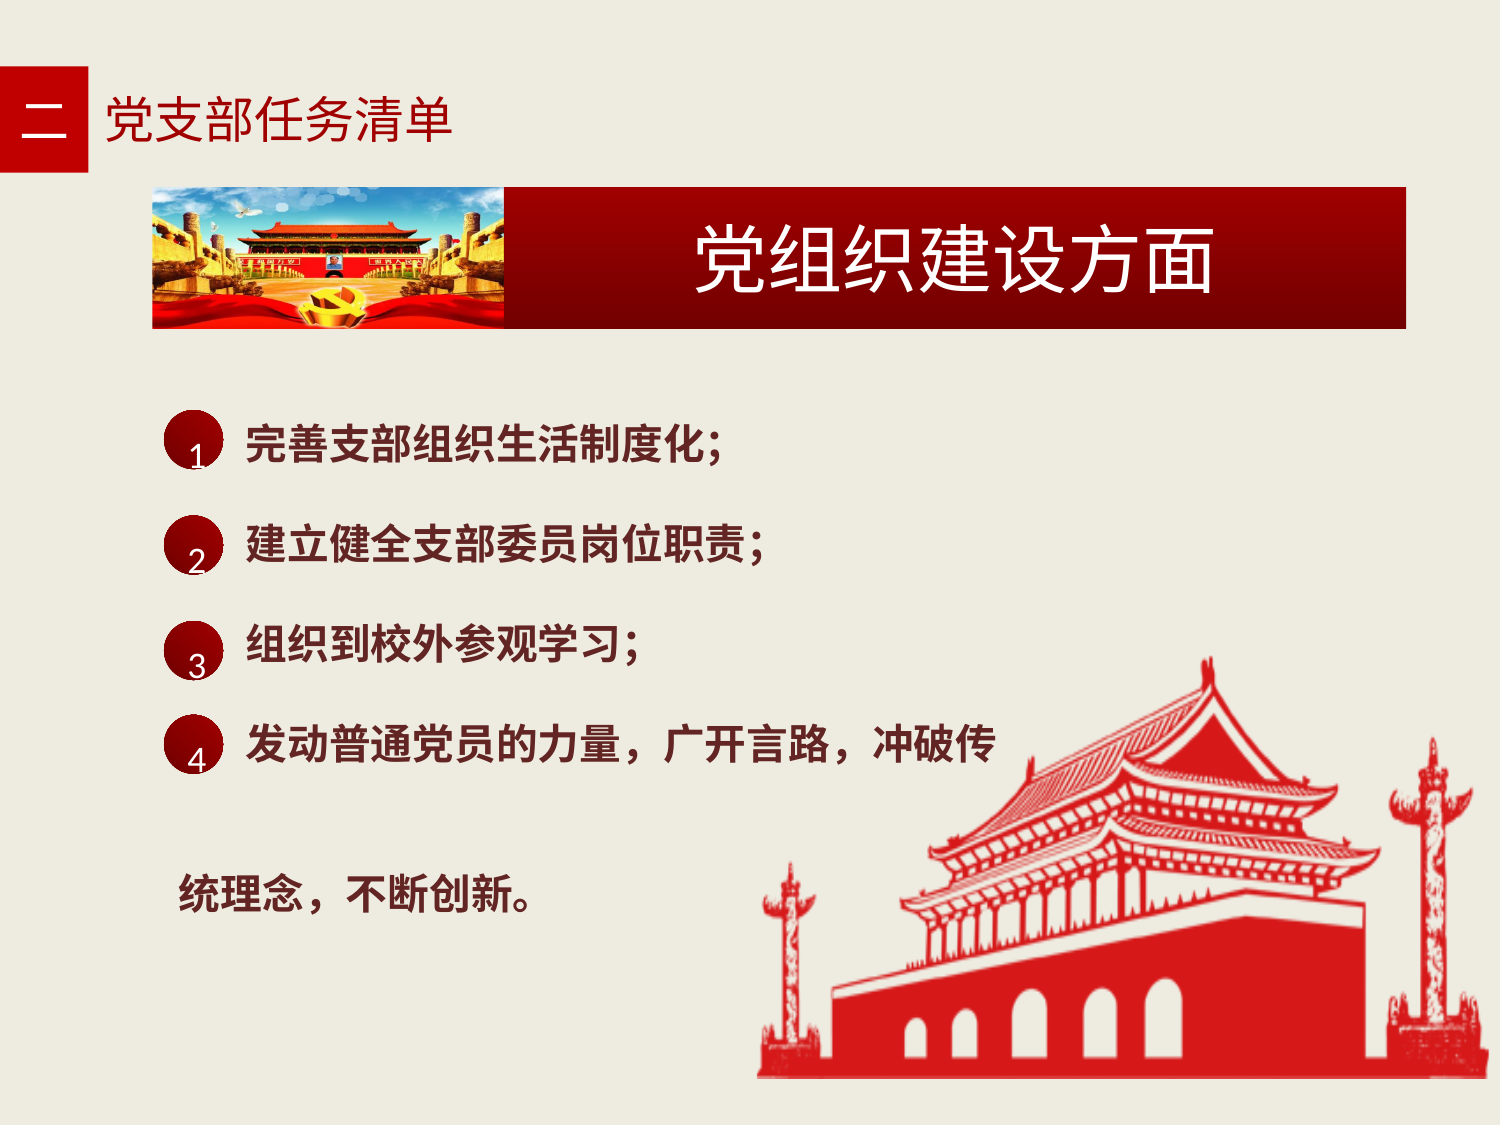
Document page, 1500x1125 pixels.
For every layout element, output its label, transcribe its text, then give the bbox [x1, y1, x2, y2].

text_box 二 [0, 64, 91, 175]
text_box 3 [161, 618, 226, 683]
text_box 1 [161, 407, 226, 472]
text_box 党组织建设方面 [511, 185, 1408, 330]
text_box 党支部任务清单 [90, 81, 470, 157]
picture [152, 187, 513, 329]
text_box 4 [161, 712, 226, 776]
text_box 完善支部组织生活制度化； 建立健全支部委员岗位职责； 组织到校外参观学习； 发动普通党员的力量，广开言路，冲破传 统理念，不断创新。 [163, 410, 1032, 925]
text_box 2 [161, 513, 226, 577]
picture [749, 632, 1500, 1079]
